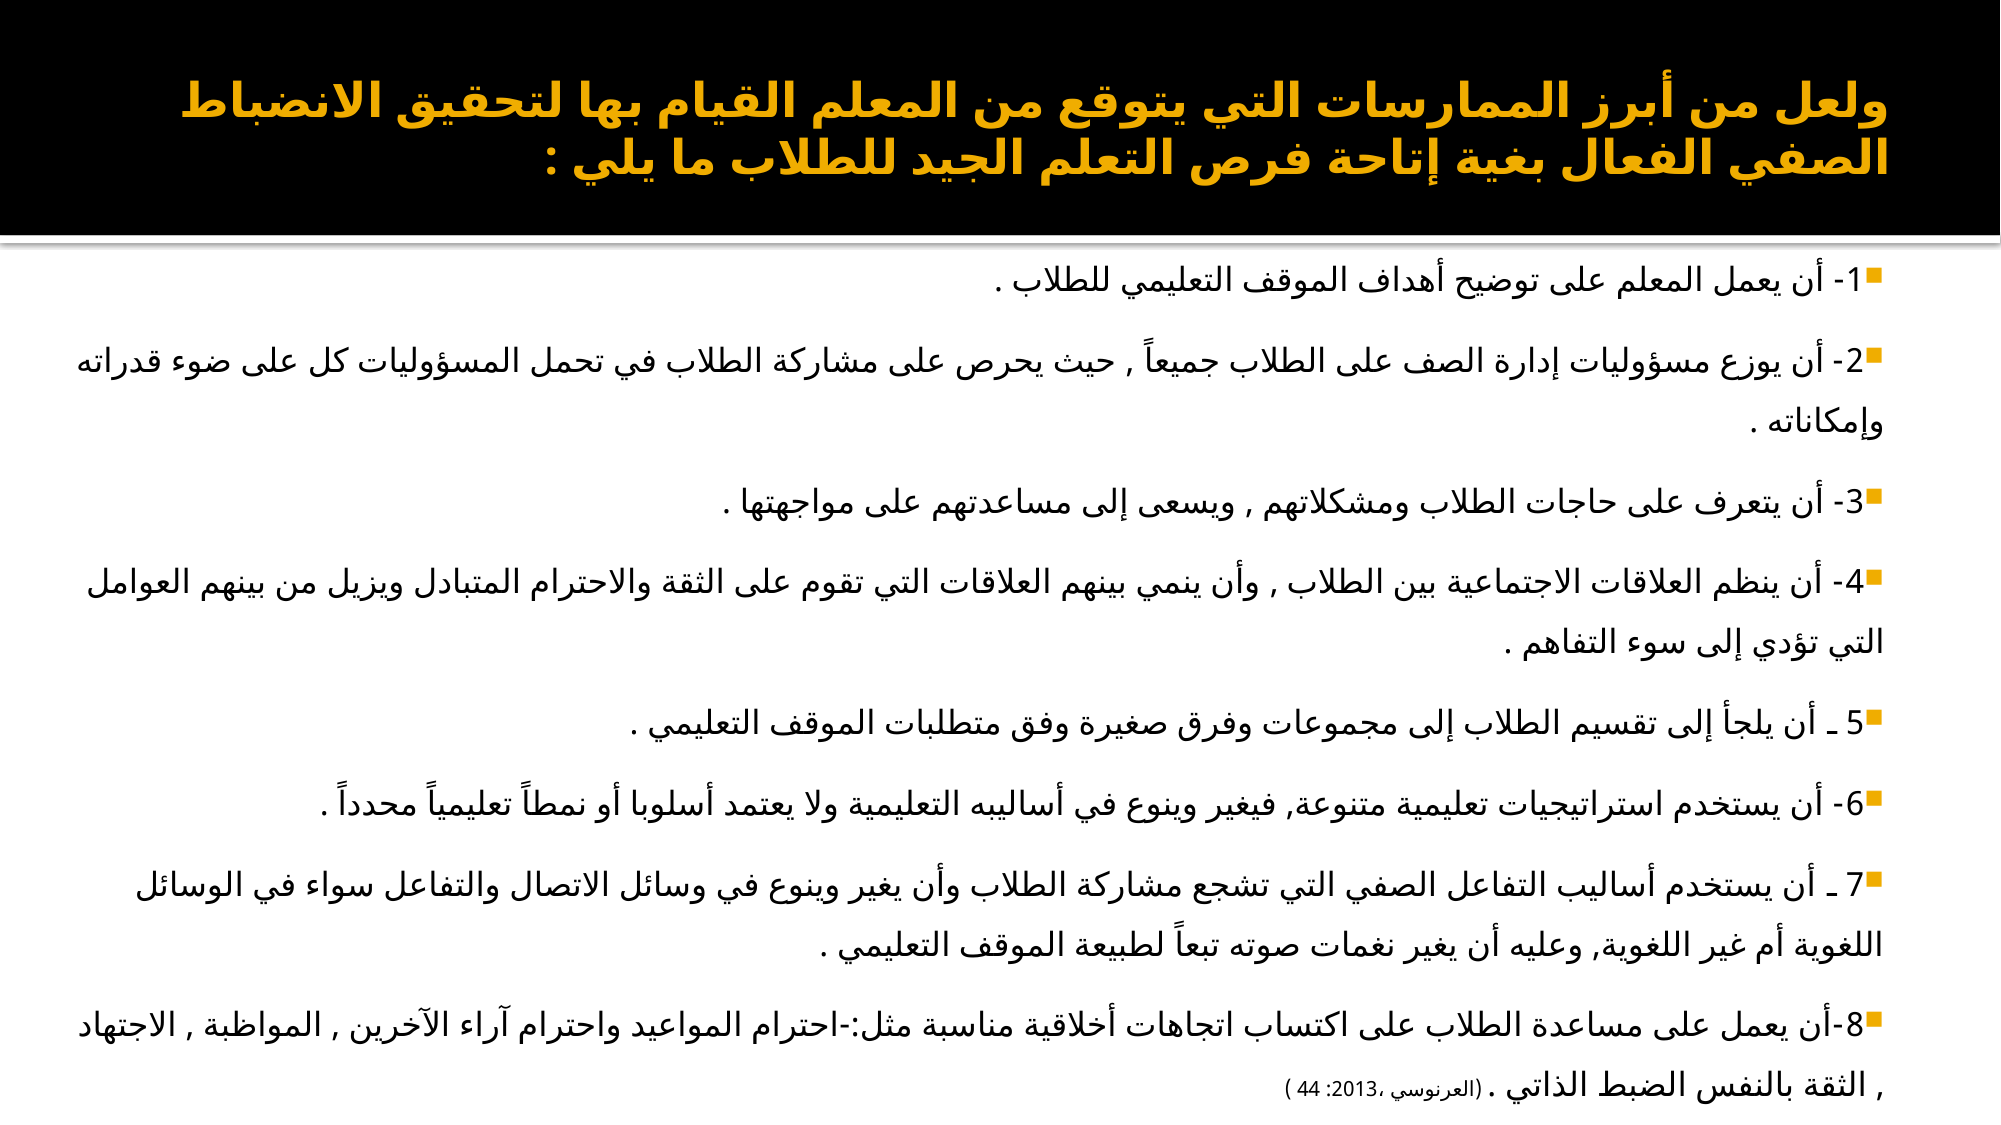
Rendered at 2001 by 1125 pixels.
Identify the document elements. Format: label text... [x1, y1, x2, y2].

list 1- أن يعمل المعلم على توضيح أهداف الموقف التعليمي للطلاب . 2- أن يوزع مسؤوليات إدارة الصف على الطلاب جميعاً , حيث يحرص على مشاركة الطلاب في تحمل المسؤوليات كل على ضوء قدراته وإمكاناته . 3- أن يتعرف على حاجات الطلاب ومشكلاتهم , ويسعى إلى مساعدتهم على مواجهتها . 4- أن ينظم العلاقات الاجتماعية بين الطلاب , وأن ينمي بينهم العلاقات التي تقوم على الثقة والاحترام المتبادل ويزيل من بينهم العوامل التي تؤدي إلى سوء التفاهم . 5 ـ أن يلجأ إلى تقسيم الطلاب إلى مجموعات وفرق صغيرة وفق متطلبات الموقف التعليمي . 6- أن يستخدم استراتيجيات تعليمية متنوعة, فيغير وينوع في أساليبه التعليمية ولا يعتمد أسلوبا أو نمطاً تعليمياً محدداً . 7 ـ أن يستخدم أساليب التفاعل الصفي التي تشجع مشاركة الطلاب وأن يغير وينوع في وسائل الاتصال والتفاعل سواء في الوسائل اللغوية أم غير اللغوية, وعليه أن يغير نغمات صوته تبعاً لطبيعة الموقف التعليمي . 8-أن يعمل على مساعدة الطلاب على اكتساب اتجاهات أخلاقية مناسبة مثل:-احترام المواعيد واحترام آراء الآخرين , المواظبة , الاجتهاد , الثقة بالنفس الضبط الذاتي . (العرنوسي ،2013: 44 ) [66, 223, 1900, 1061]
title ولعل من أبرز الممارسات التي يتوقع من المعلم القيام بها لتحقيق الانضباط الصفي الفعال بغية إتاحة فرص التعلم الجيد للطلاب ما يلي : [99, 61, 1900, 223]
